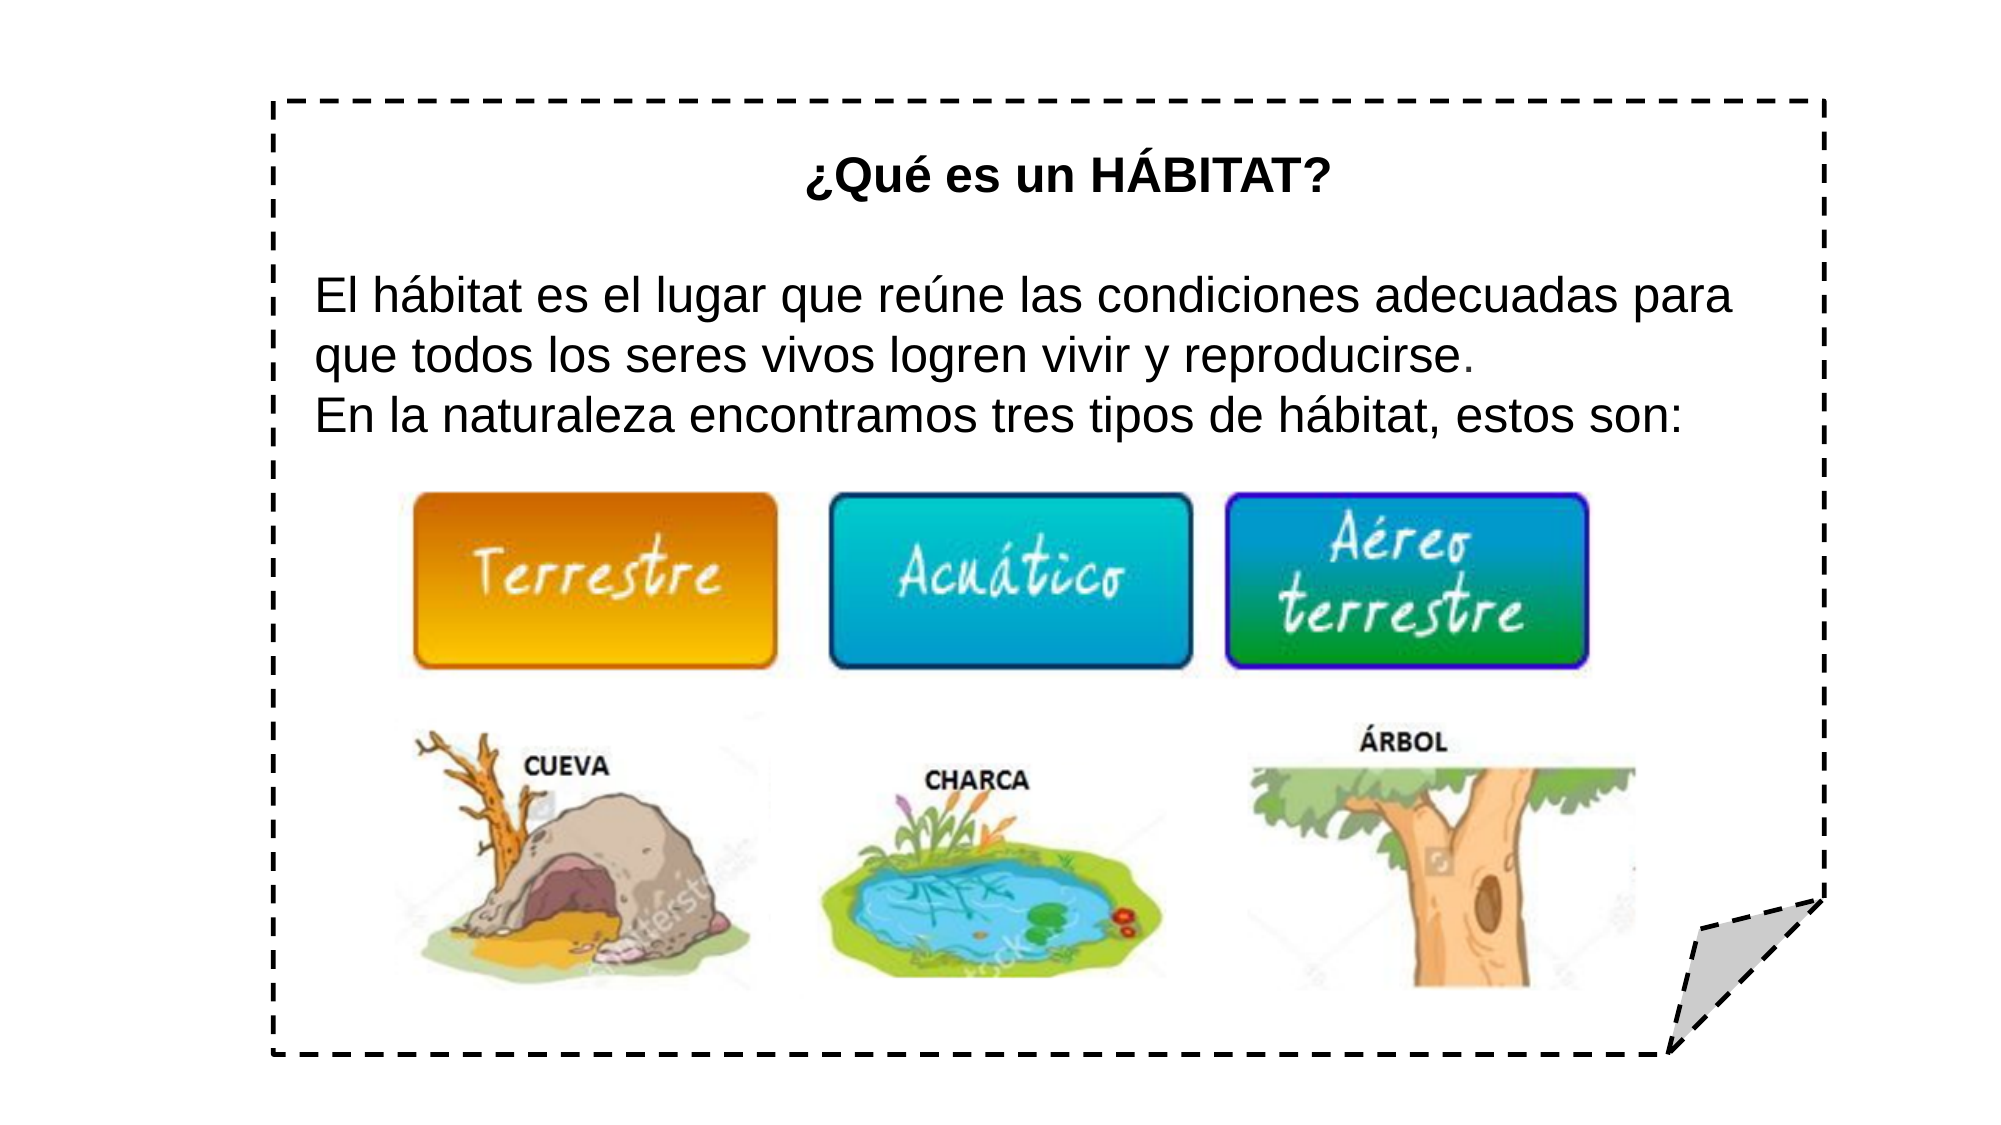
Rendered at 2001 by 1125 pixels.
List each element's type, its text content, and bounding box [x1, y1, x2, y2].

picture [397, 470, 1617, 685]
text_box [1799, 169, 2000, 297]
text_box [273, 100, 1825, 1055]
text_box ¿Qué es un HÁBITAT? El hábitat es el lugar que reúne las condiciones adecuadas para que todos los seres vivos logren vivir y reproducirse. En la naturaleza encontramos tres tipos de hábitat, estos son: [299, 134, 1799, 495]
picture [372, 696, 1642, 1011]
